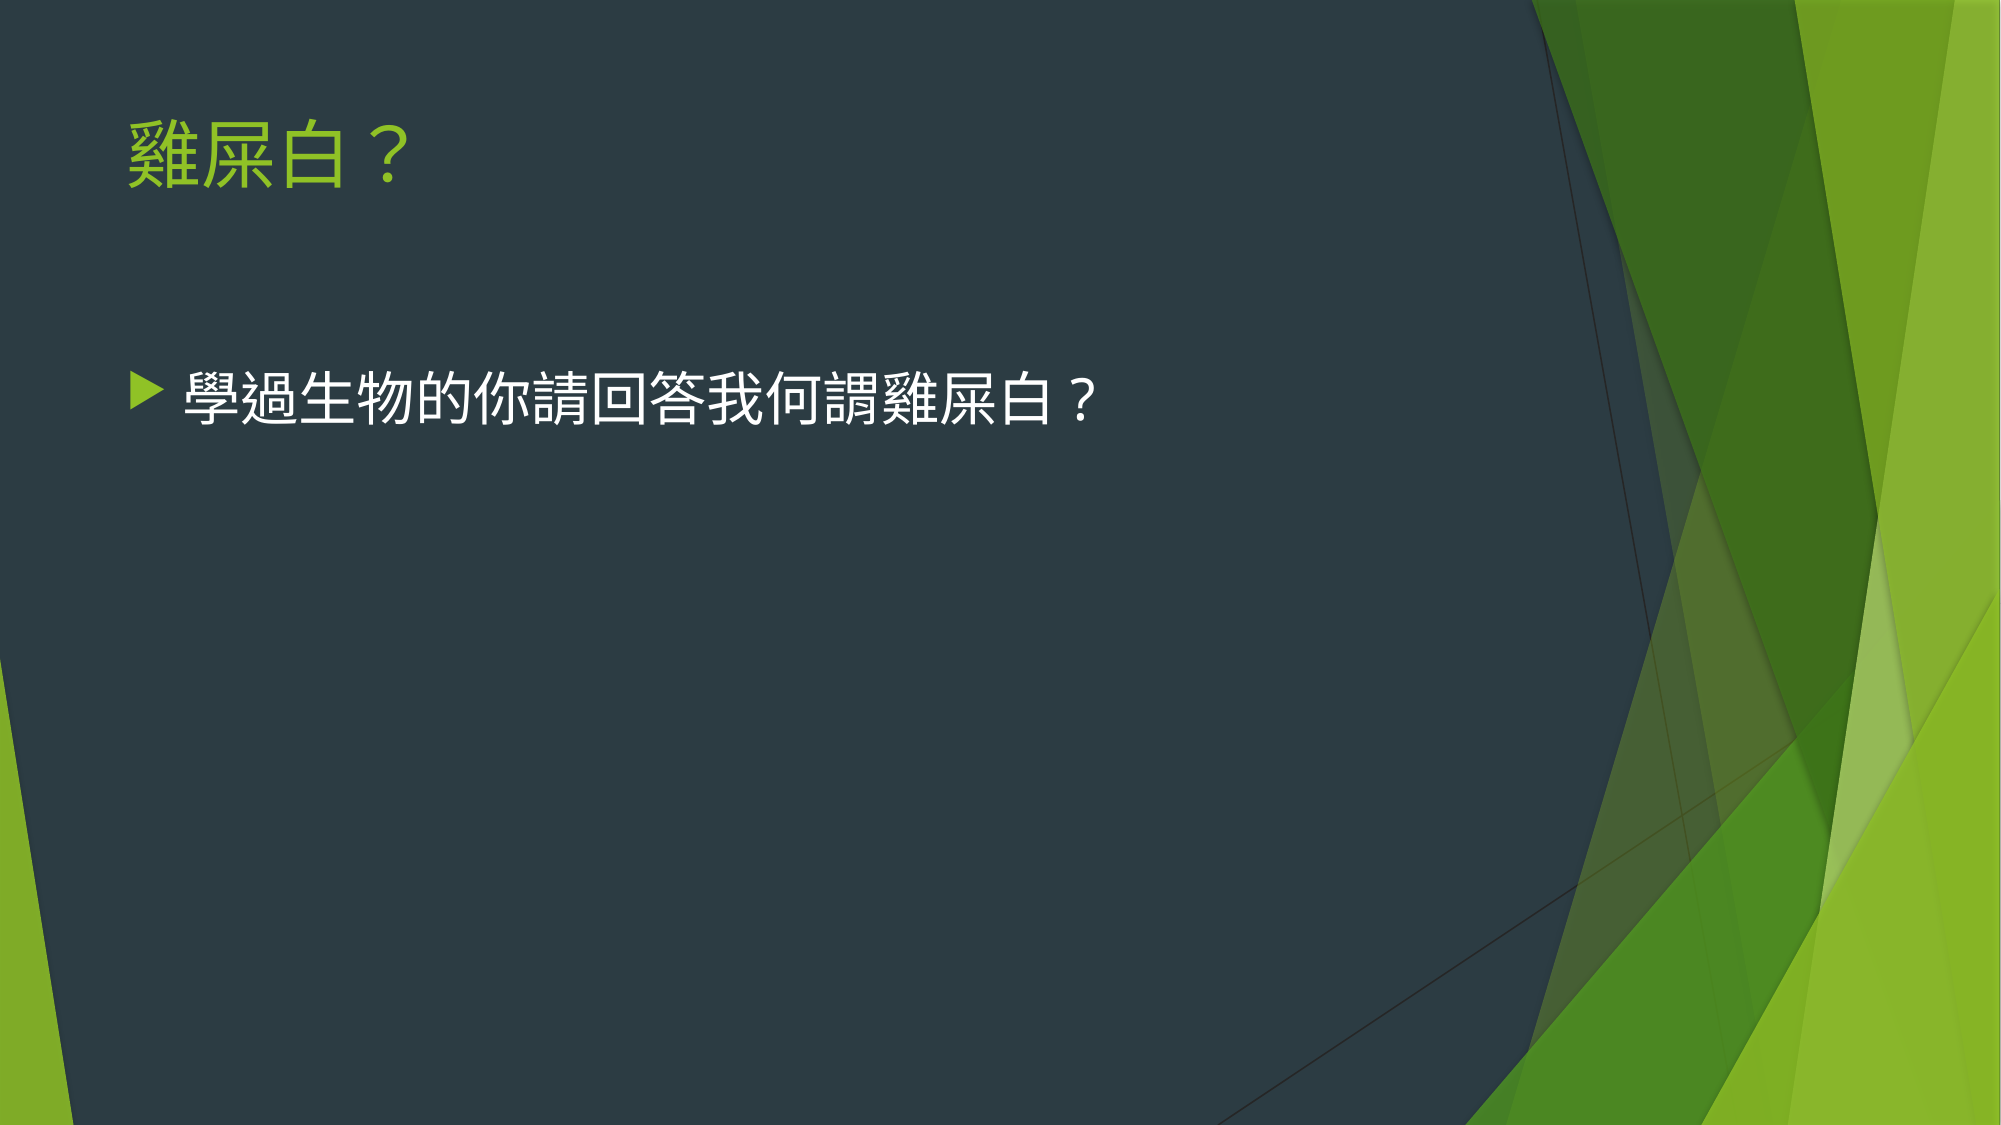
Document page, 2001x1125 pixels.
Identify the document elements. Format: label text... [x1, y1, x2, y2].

list 學過生物的你請回答我何謂雞屎白? [111, 354, 1522, 992]
title 雞屎白？ [111, 99, 1522, 317]
